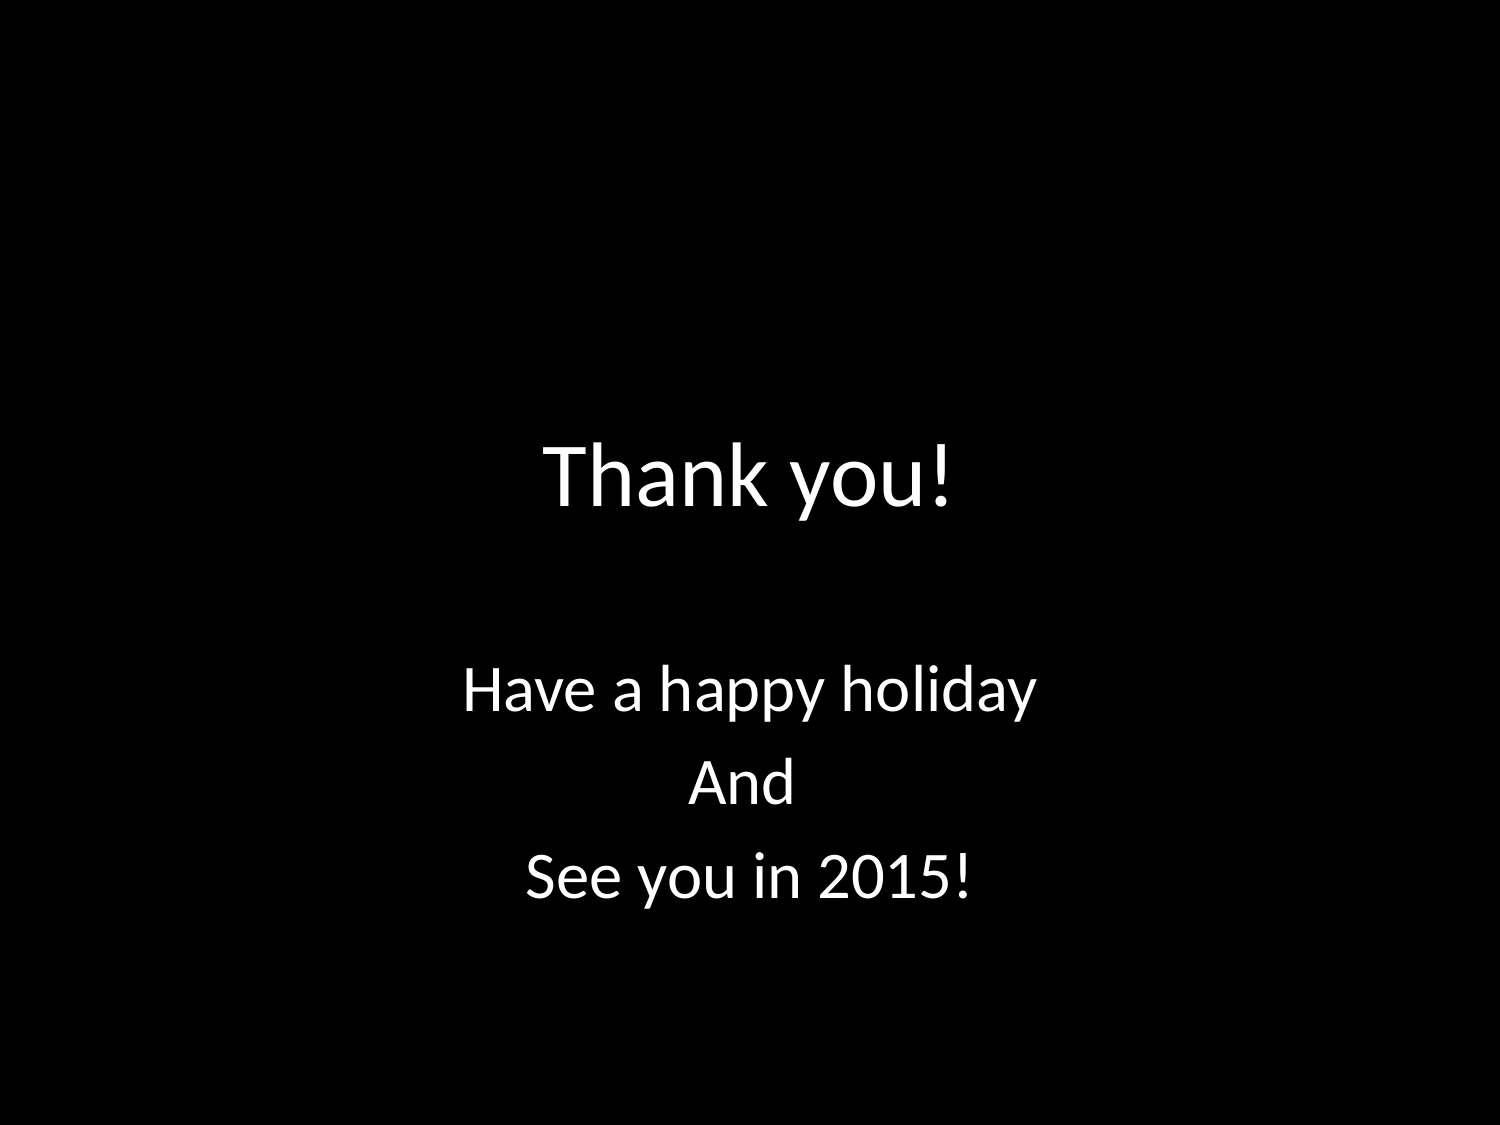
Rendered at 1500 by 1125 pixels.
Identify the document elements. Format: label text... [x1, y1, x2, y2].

subtitle Have a happy holiday And See you in 2015! [225, 637, 1275, 925]
title Thank you! [112, 349, 1388, 591]
